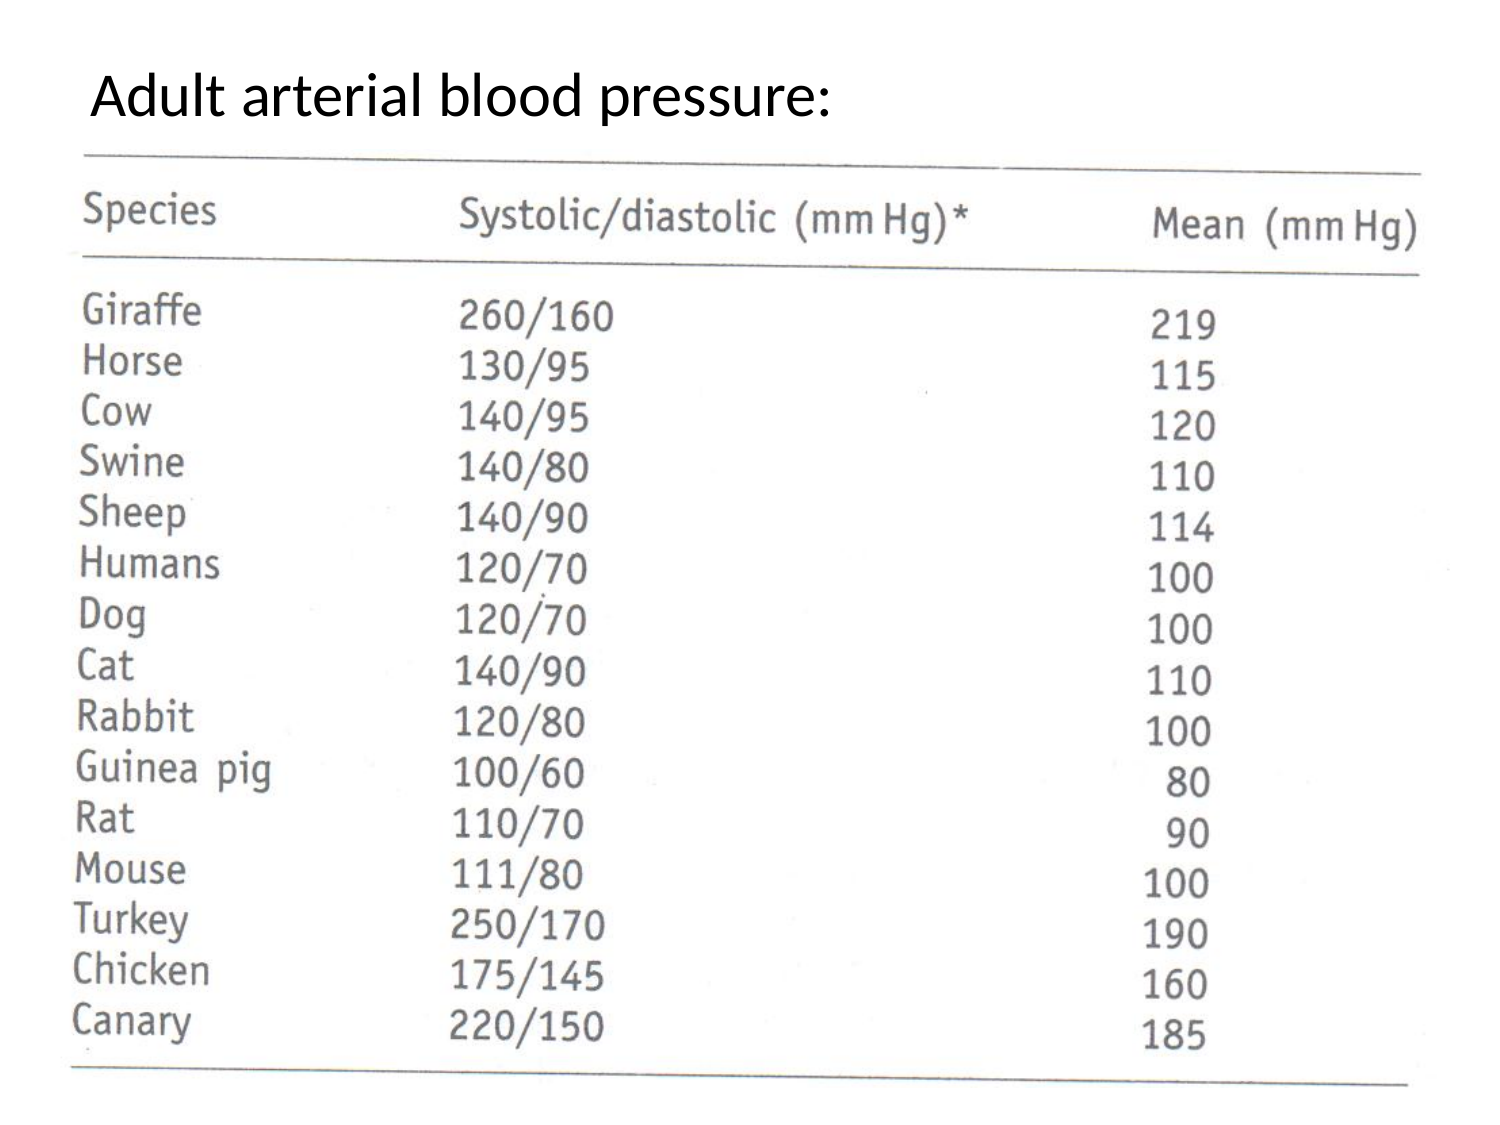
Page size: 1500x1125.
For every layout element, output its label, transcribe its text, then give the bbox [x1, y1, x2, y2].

title Adult arterial blood pressure: [75, 45, 1425, 138]
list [49, 149, 1451, 1088]
